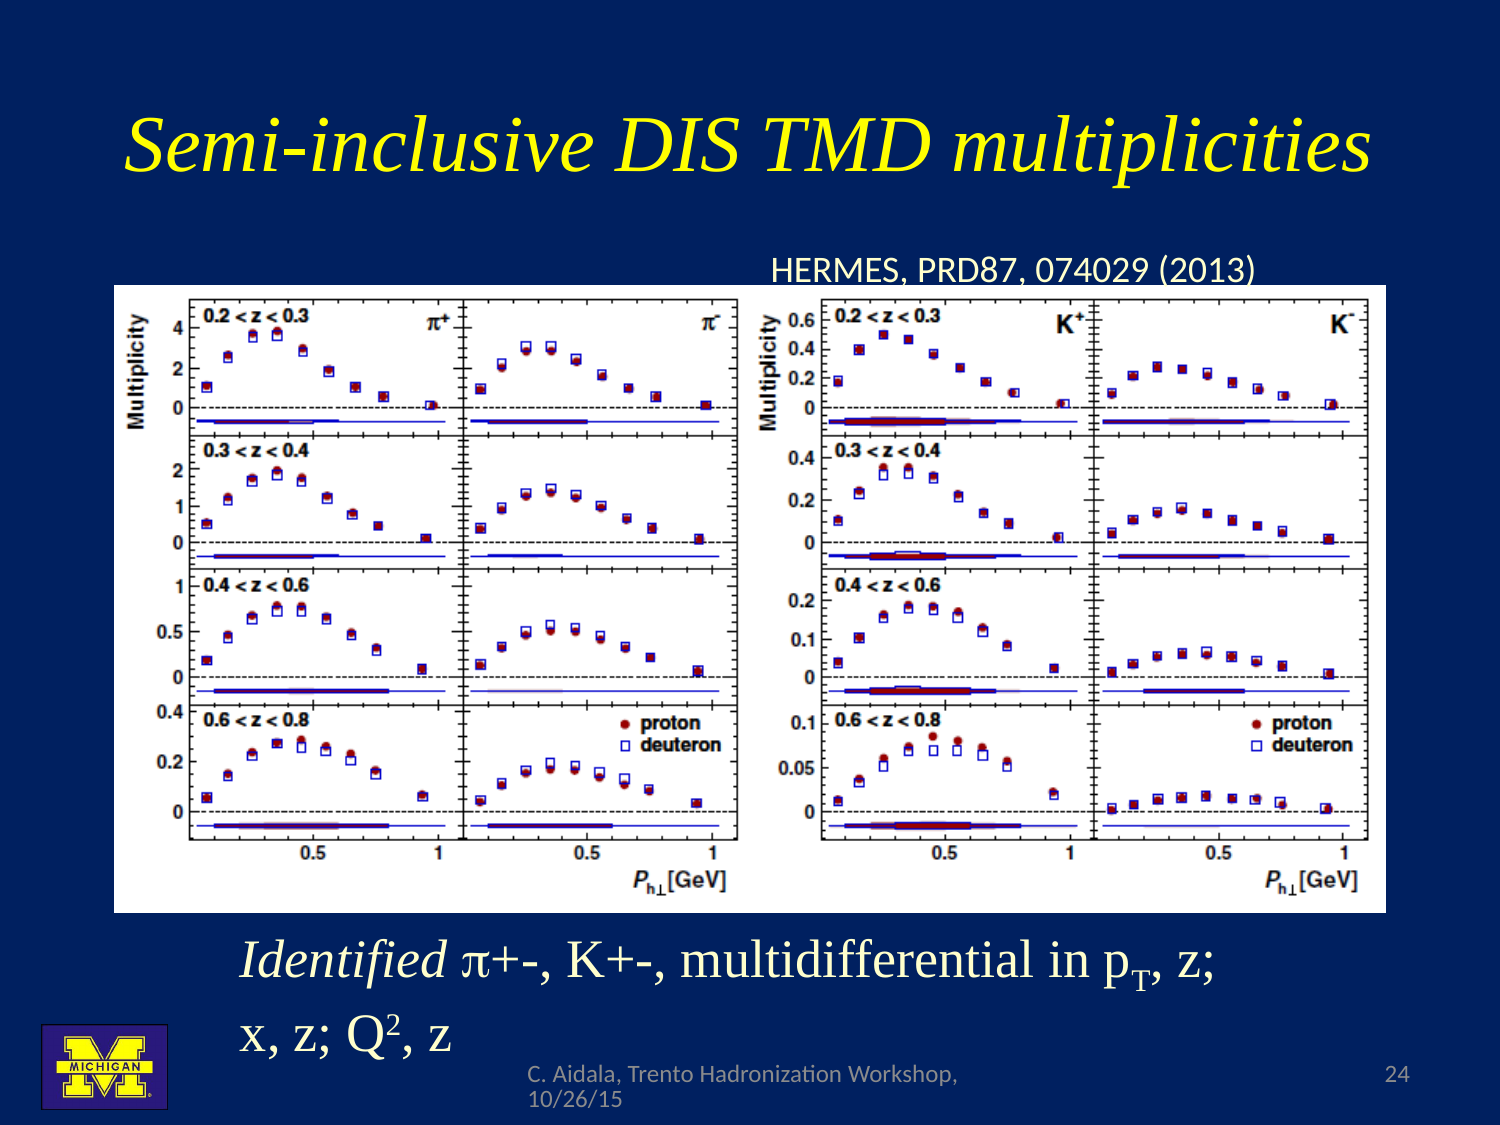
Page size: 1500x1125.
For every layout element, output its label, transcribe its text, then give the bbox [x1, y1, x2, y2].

footer C. Aidala, Trento Hadronization Workshop, 10/26/15 [512, 1070, 988, 1103]
title Semi-inclusive DIS TMD multiplicities [75, 45, 1425, 233]
slide_number 24 [1074, 1042, 1425, 1103]
text_box HERMES, PRD87, 074029 (2013) [755, 237, 1272, 284]
picture [41, 1024, 168, 1110]
picture [114, 285, 1386, 913]
text_box Identified p+-, K+-, multidifferential in pT, z; x, z; Q2, z [224, 922, 1275, 1070]
